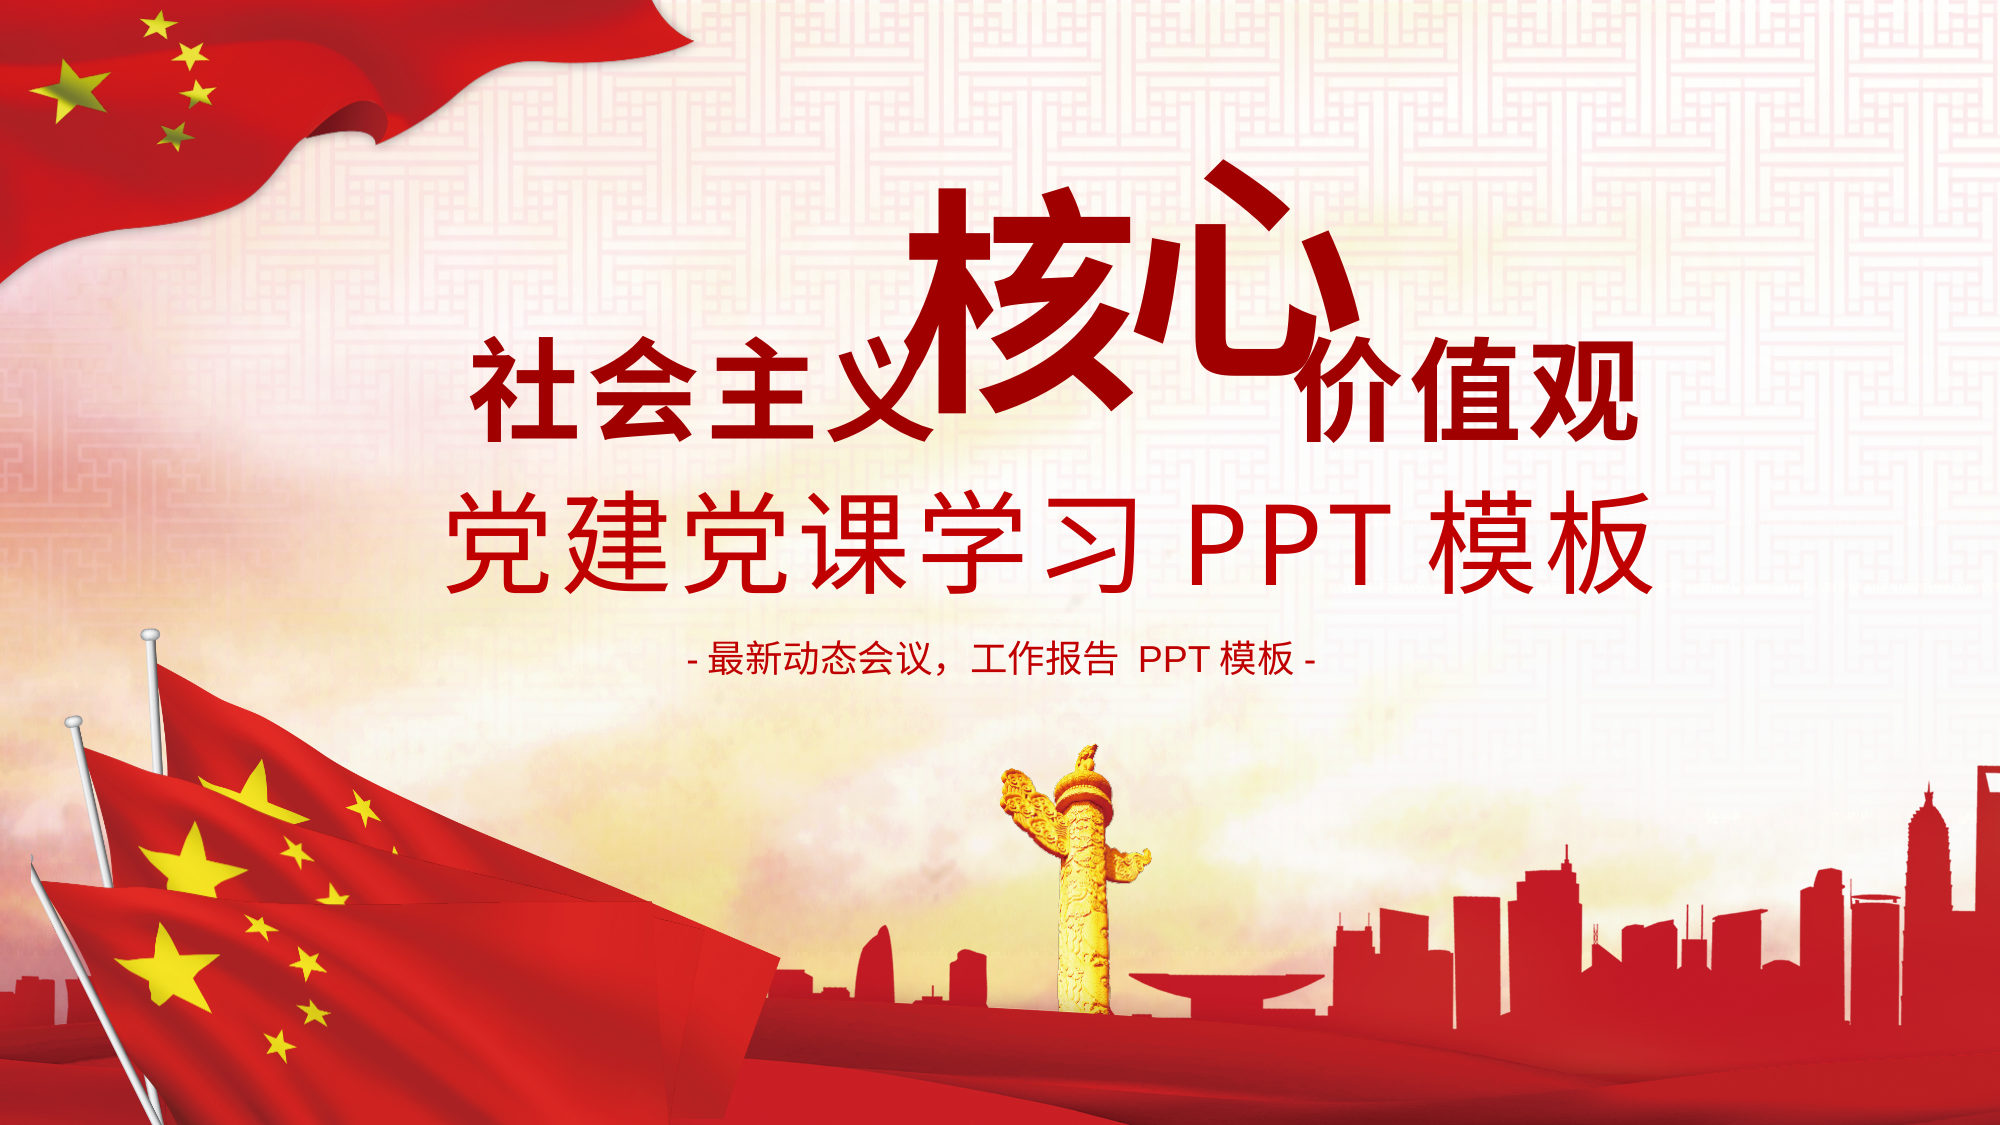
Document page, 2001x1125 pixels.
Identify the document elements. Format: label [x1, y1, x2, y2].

picture [30, 628, 781, 1125]
text_box [0, 3, 2000, 1125]
text_box [0, 0, 704, 301]
